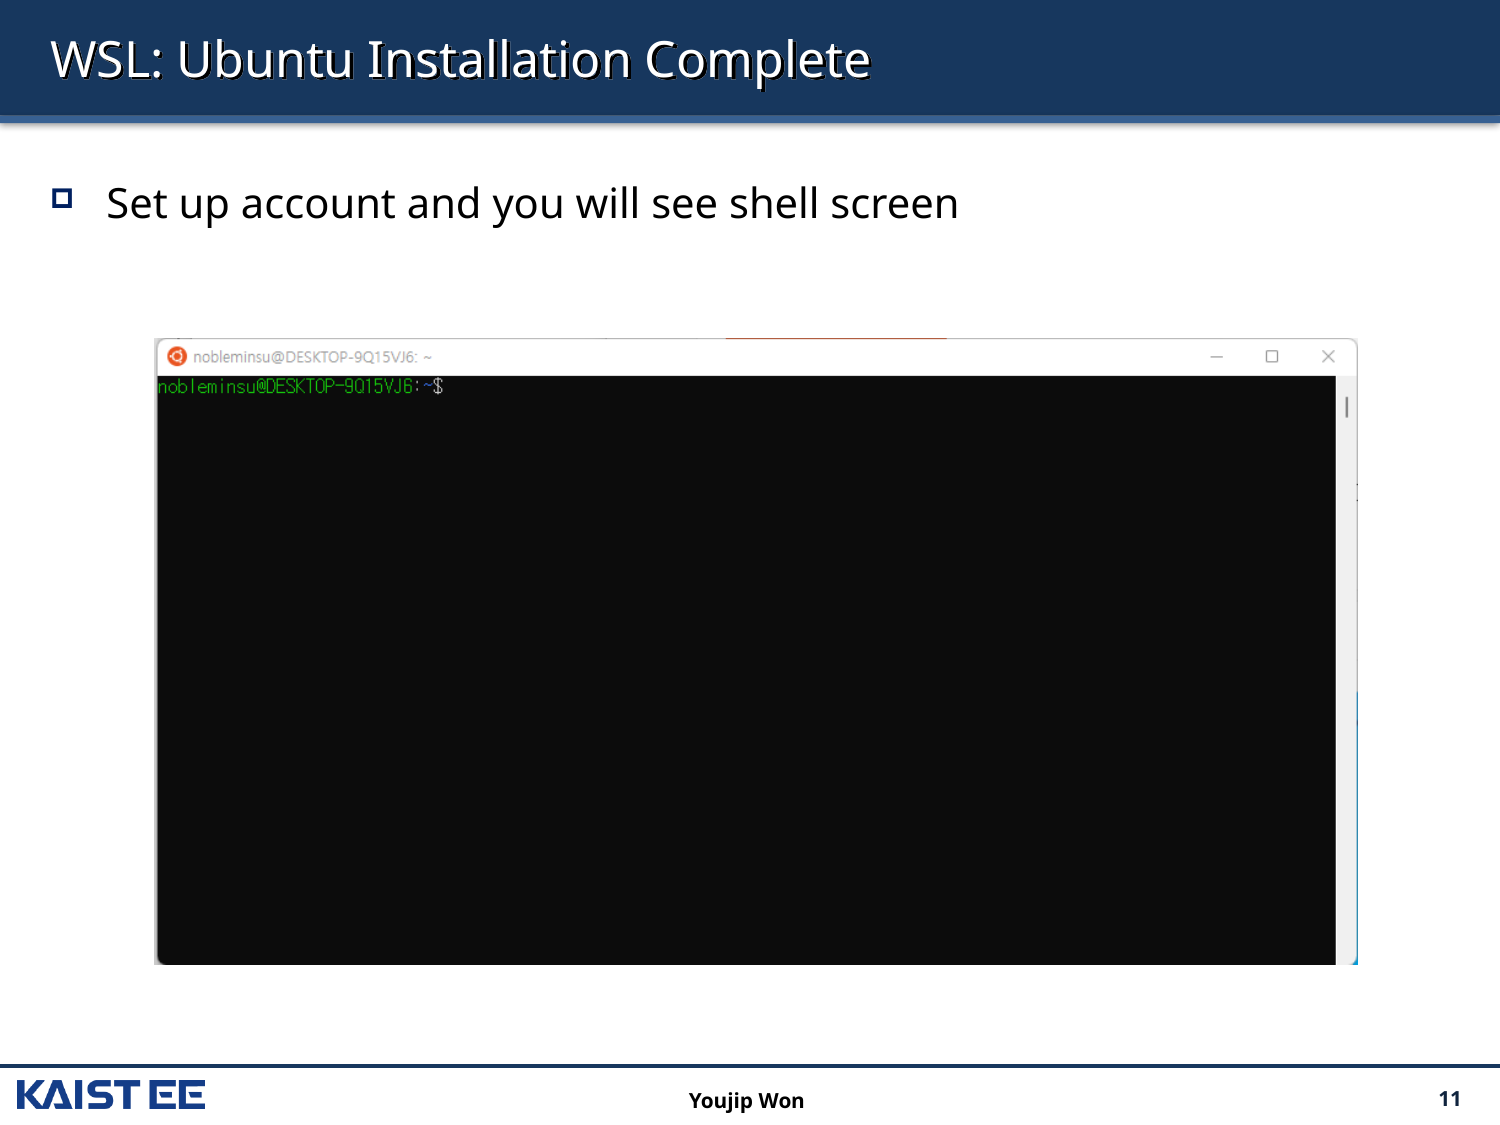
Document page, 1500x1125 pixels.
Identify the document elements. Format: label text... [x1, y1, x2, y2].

footer Youjip Won [497, 1079, 997, 1117]
picture [153, 337, 1358, 966]
picture [17, 1080, 205, 1109]
list Set up account and you will see shell screen [34, 144, 1477, 241]
slide_number 11 [1306, 1081, 1483, 1118]
title WSL: Ubuntu Installation Complete [34, 8, 1477, 106]
